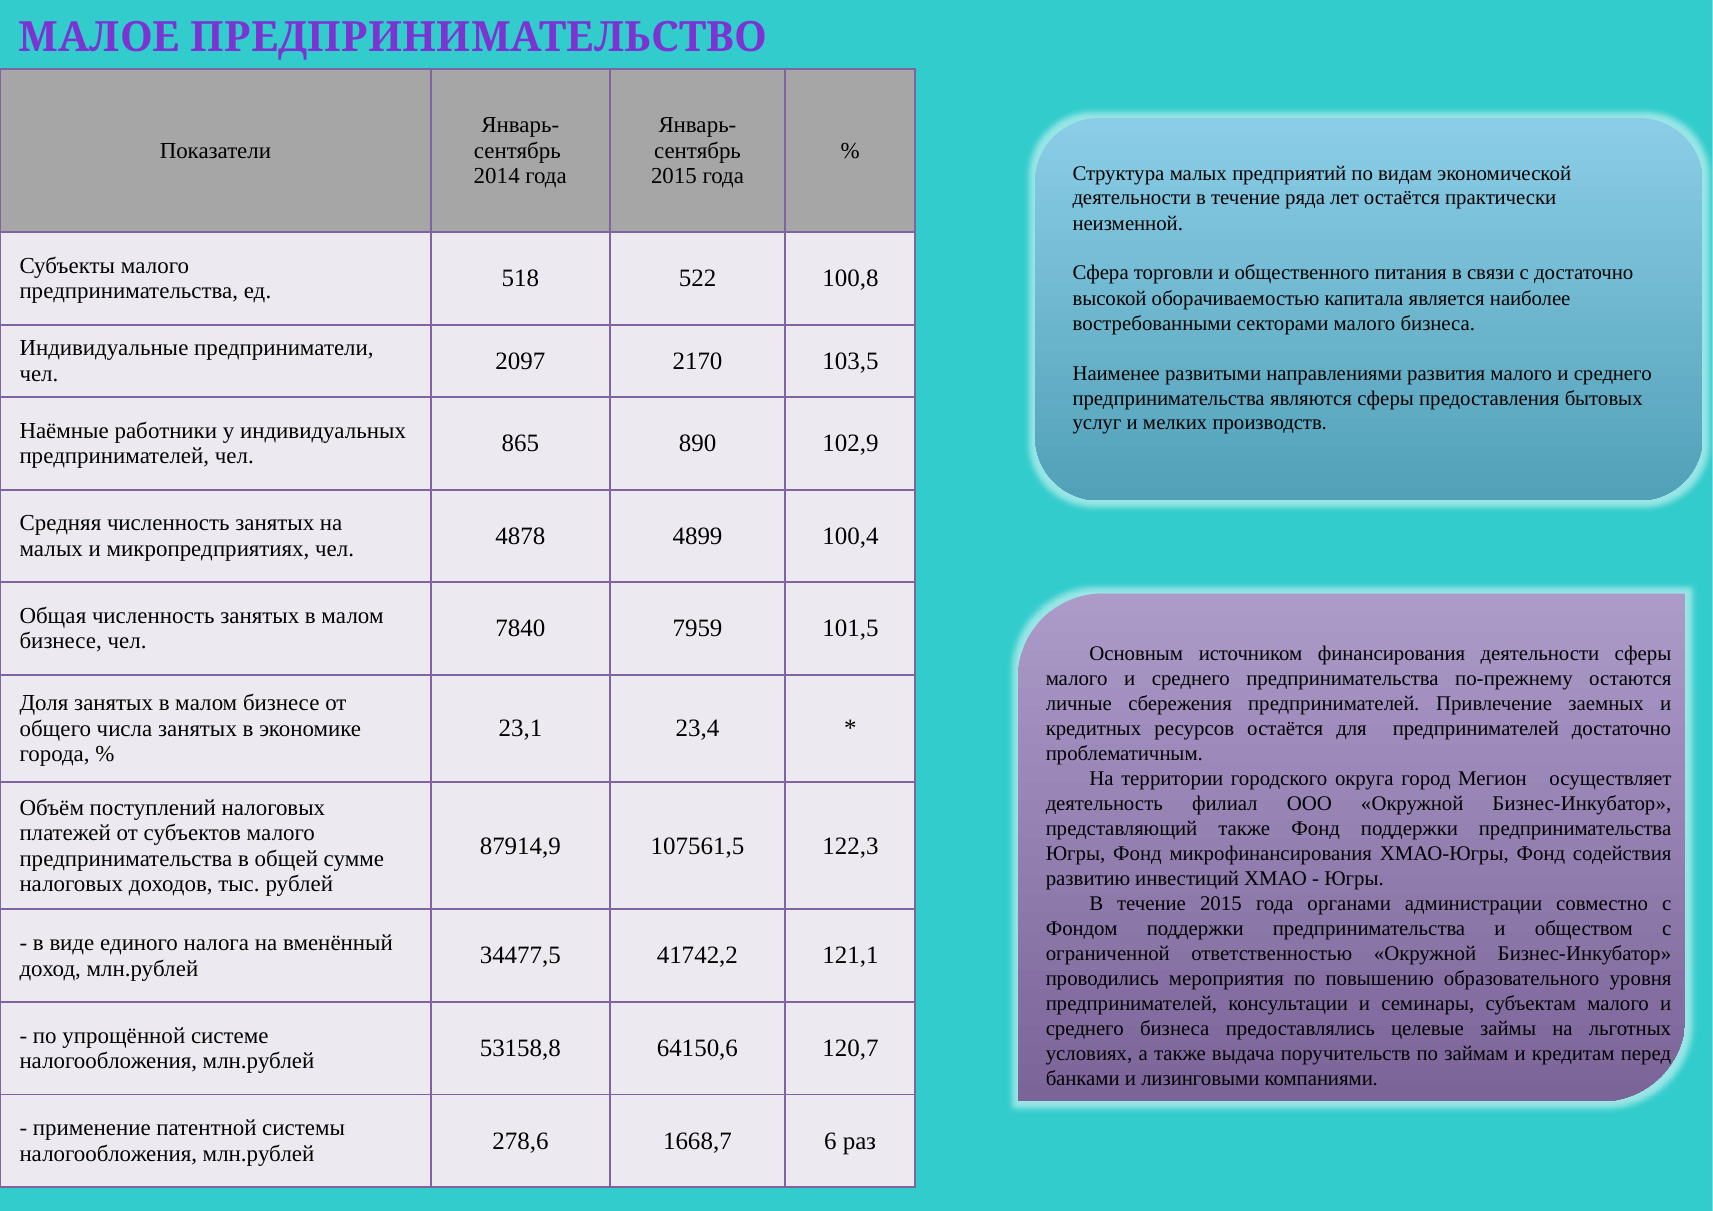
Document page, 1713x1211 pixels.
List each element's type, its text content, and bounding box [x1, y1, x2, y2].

table_cell 4878 [432, 491, 609, 581]
table_cell 100,4 [786, 491, 914, 581]
table_cell 865 [432, 398, 609, 489]
table_header Январь-сентябрь 2014 года [432, 70, 609, 231]
table_cell Индивидуальные предприниматели, чел. [1, 326, 430, 396]
table_cell 34477,5 [432, 910, 609, 1001]
table_cell * [786, 676, 914, 781]
table_cell 101,5 [786, 583, 914, 674]
table_cell 7959 [611, 583, 784, 674]
table_cell 6 раз [786, 1095, 914, 1186]
table_cell 87914,9 [432, 783, 609, 908]
table_cell 23,1 [432, 676, 609, 781]
table_cell 7840 [432, 583, 609, 674]
table_cell - в виде единого налога на вменённый доход, млн.рублей [1, 910, 430, 1001]
table_cell Наёмные работники у индивидуальных предпринимателей, чел. [1, 398, 430, 489]
table_cell 122,3 [786, 783, 914, 908]
table_header Показатели [1, 70, 430, 231]
table_cell 890 [611, 398, 784, 489]
table_cell 107561,5 [611, 783, 784, 908]
table_cell 121,1 [786, 910, 914, 1001]
table_cell 64150,6 [611, 1003, 784, 1094]
table_cell Средняя численность занятых на малых и микропредприятиях, чел. [1, 491, 430, 581]
table_cell 103,5 [786, 326, 914, 396]
text_box Основным источником финансирования деятельности сферы малого и среднего предпринимательства по-прежнему остаются личные сбережения предпринимателей. Привлечение заемных и кредитных ресурсов остаётся для предпринимателей достаточно проблематичным. На территории городского округа город Мегион осуществляет деятельность филиал ООО «Окружной Бизнес-Инкубатор», представляющий также Фонд поддержки предпринимательства Югры, Фонд микрофинансирования ХМАО-Югры, Фонд содействия развитию инвестиций ХМАО - Югры. В течение 2015 года органами администрации совместно с Фондом поддержки предпринимательства и обществом с ограниченной ответственностью «Окружной Бизнес-Инкубатор» проводились мероприятия по повышению образовательного уровня предпринимателей, консультации и семинары, субъектам малого и среднего бизнеса предоставлялись целевые займы на льготных условиях, а также выдача поручительств по займам и кредитам перед банками и лизинговыми компаниями. [1029, 631, 1689, 1123]
table_cell Объём поступлений налоговых платежей от субъектов малого предпринимательства в общей сумме налоговых доходов, тыс. рублей [1, 783, 430, 908]
table_cell - применение патентной системы налогообложения, млн.рублей [1, 1095, 430, 1186]
table_cell 1668,7 [611, 1095, 784, 1186]
table_cell 518 [432, 233, 609, 324]
table_cell 120,7 [786, 1003, 914, 1094]
table_header Январь-сентябрь 2015 года [611, 70, 784, 231]
table_cell 2097 [432, 326, 609, 396]
table_cell 522 [611, 233, 784, 324]
table_cell 41742,2 [611, 910, 784, 1001]
table_cell 102,9 [786, 398, 914, 489]
table_cell 53158,8 [432, 1003, 609, 1094]
table_cell 23,4 [611, 676, 784, 781]
table_cell Общая численность занятых в малом бизнесе, чел. [1, 583, 430, 674]
text_box [1017, 636, 1029, 1102]
table_cell 278,6 [432, 1095, 609, 1186]
table_cell 100,8 [786, 233, 914, 324]
text_box [1032, 593, 1686, 631]
table_cell Субъекты малого предпринимательства, ед. [1, 233, 430, 324]
text_box Малое предпринимательство [0, 0, 892, 68]
table_cell Доля занятых в малом бизнесе от общего числа занятых в экономике города, % [1, 676, 430, 781]
table_cell 4899 [611, 491, 784, 581]
table_cell - по упрощённой системе налогообложения, млн.рублей [1, 1003, 430, 1094]
text_box Структура малых предприятий по видам экономической деятельности в течение ряда лет остаётся практически неизменной. Сфера торговли и общественного питания в связи с достаточно высокой оборачиваемостью капитала является наиболее востребованными секторами малого бизнеса. Наименее развитыми направлениями развития малого и среднего предпринимательства являются сферы предоставления бытовых услуг и мелких производств. [1035, 117, 1703, 501]
table_cell 2170 [611, 326, 784, 396]
table_header % [786, 70, 914, 231]
